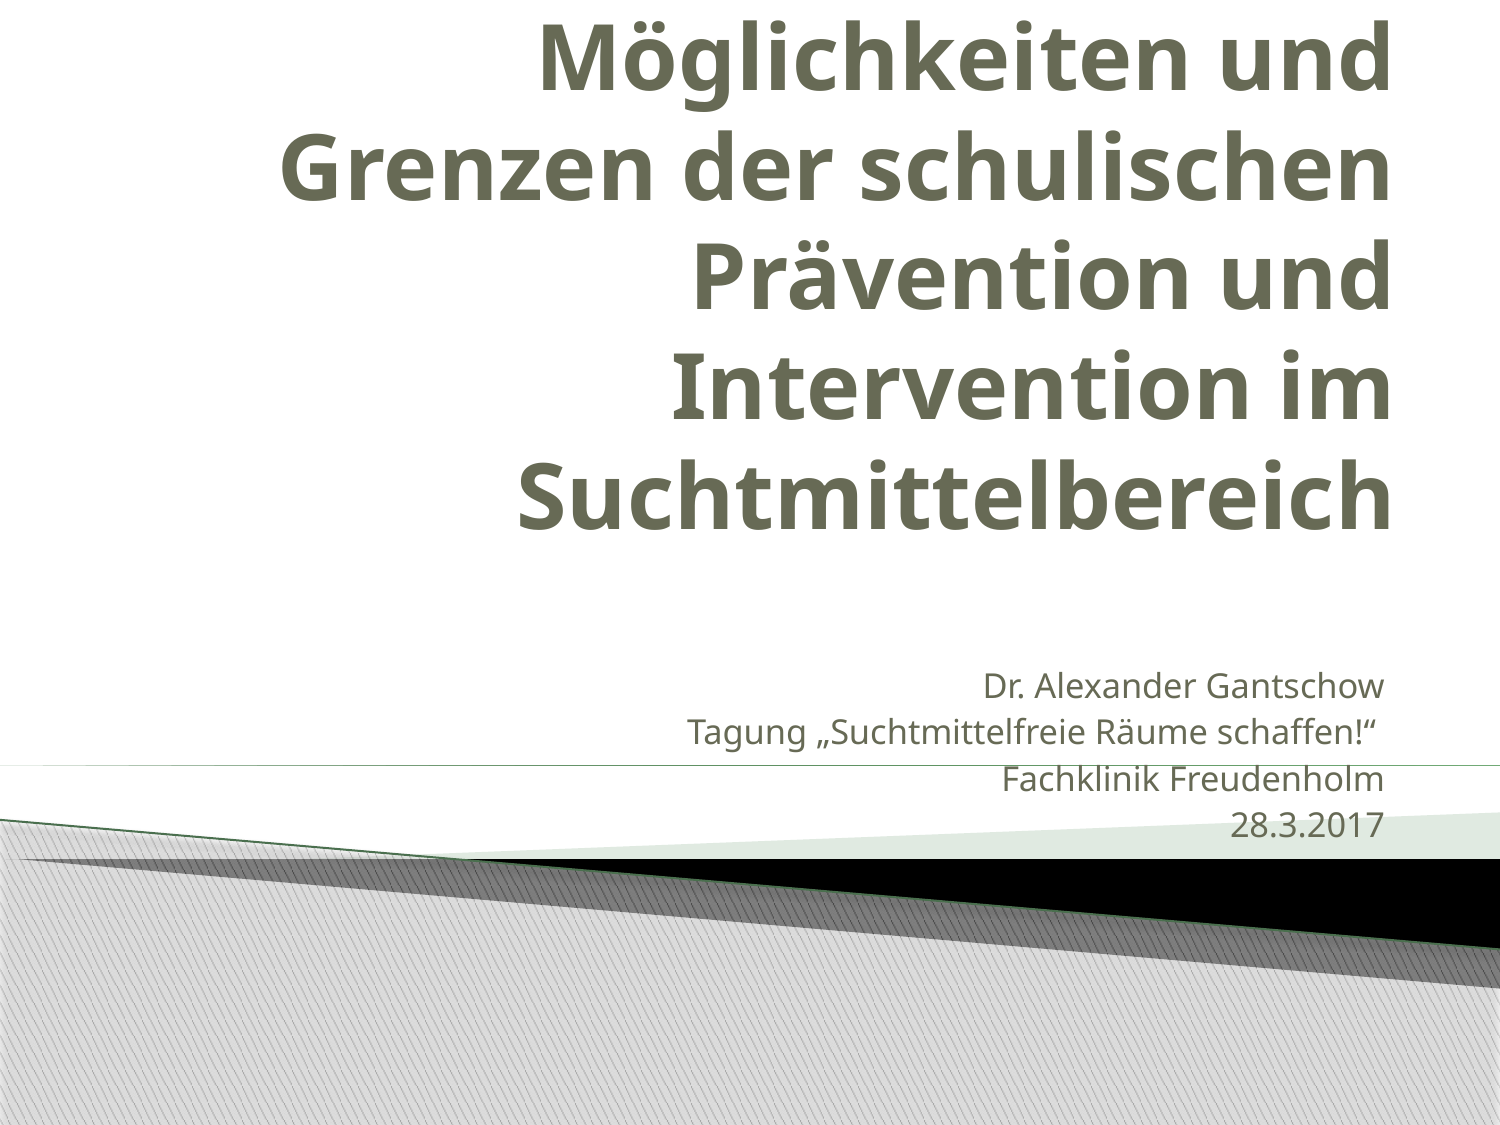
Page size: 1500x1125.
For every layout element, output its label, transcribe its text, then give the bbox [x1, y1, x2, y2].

picture [5, 859, 1500, 989]
subtitle Dr. Alexander Gantschow Tagung „Suchtmittelfreie Räume schaffen!“ Fachklinik Freudenholm 28.3.2017 [123, 656, 1399, 854]
title Möglichkeiten und Grenzen der schulischen Prävention und Intervention im Suchtmittelbereich [135, 255, 1411, 556]
